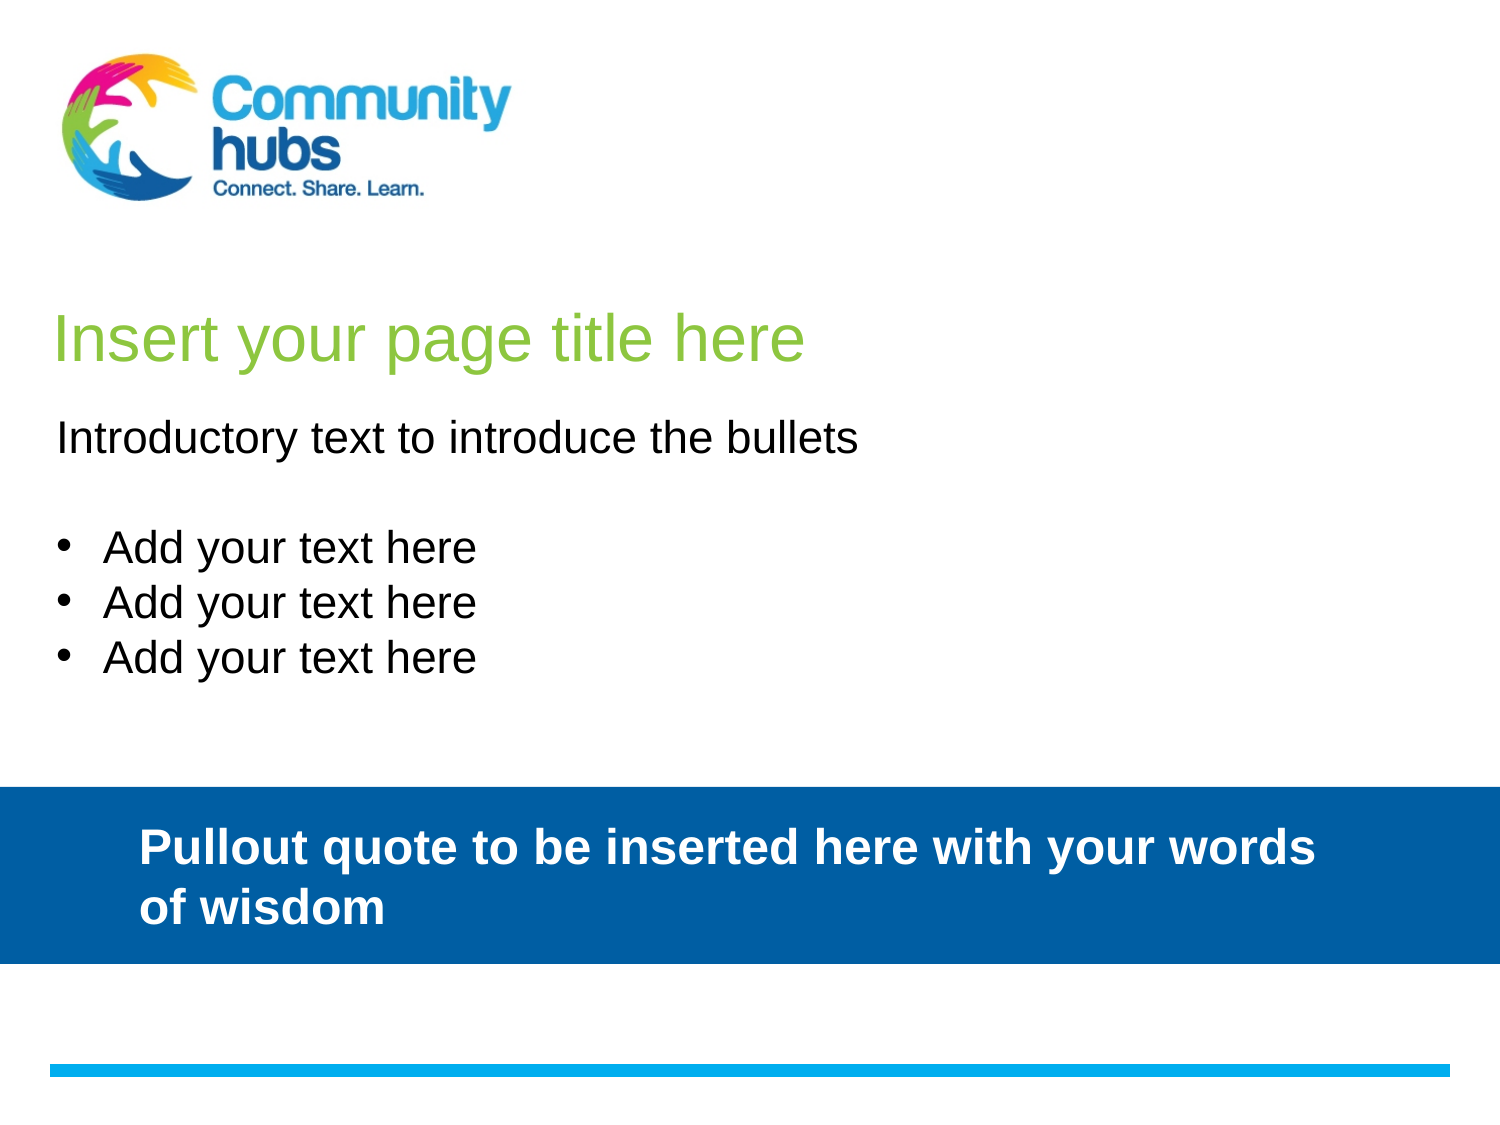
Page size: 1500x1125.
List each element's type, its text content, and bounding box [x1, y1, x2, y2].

text_box Pullout quote to be inserted here with your words of wisdom [123, 807, 1365, 942]
text_box [0, 785, 1500, 966]
text_box Insert your page title here [37, 287, 1313, 400]
text_box Introductory text to introduce the bullets Add your text here Add your text here Add your text here [41, 399, 1436, 690]
picture [41, 31, 545, 220]
